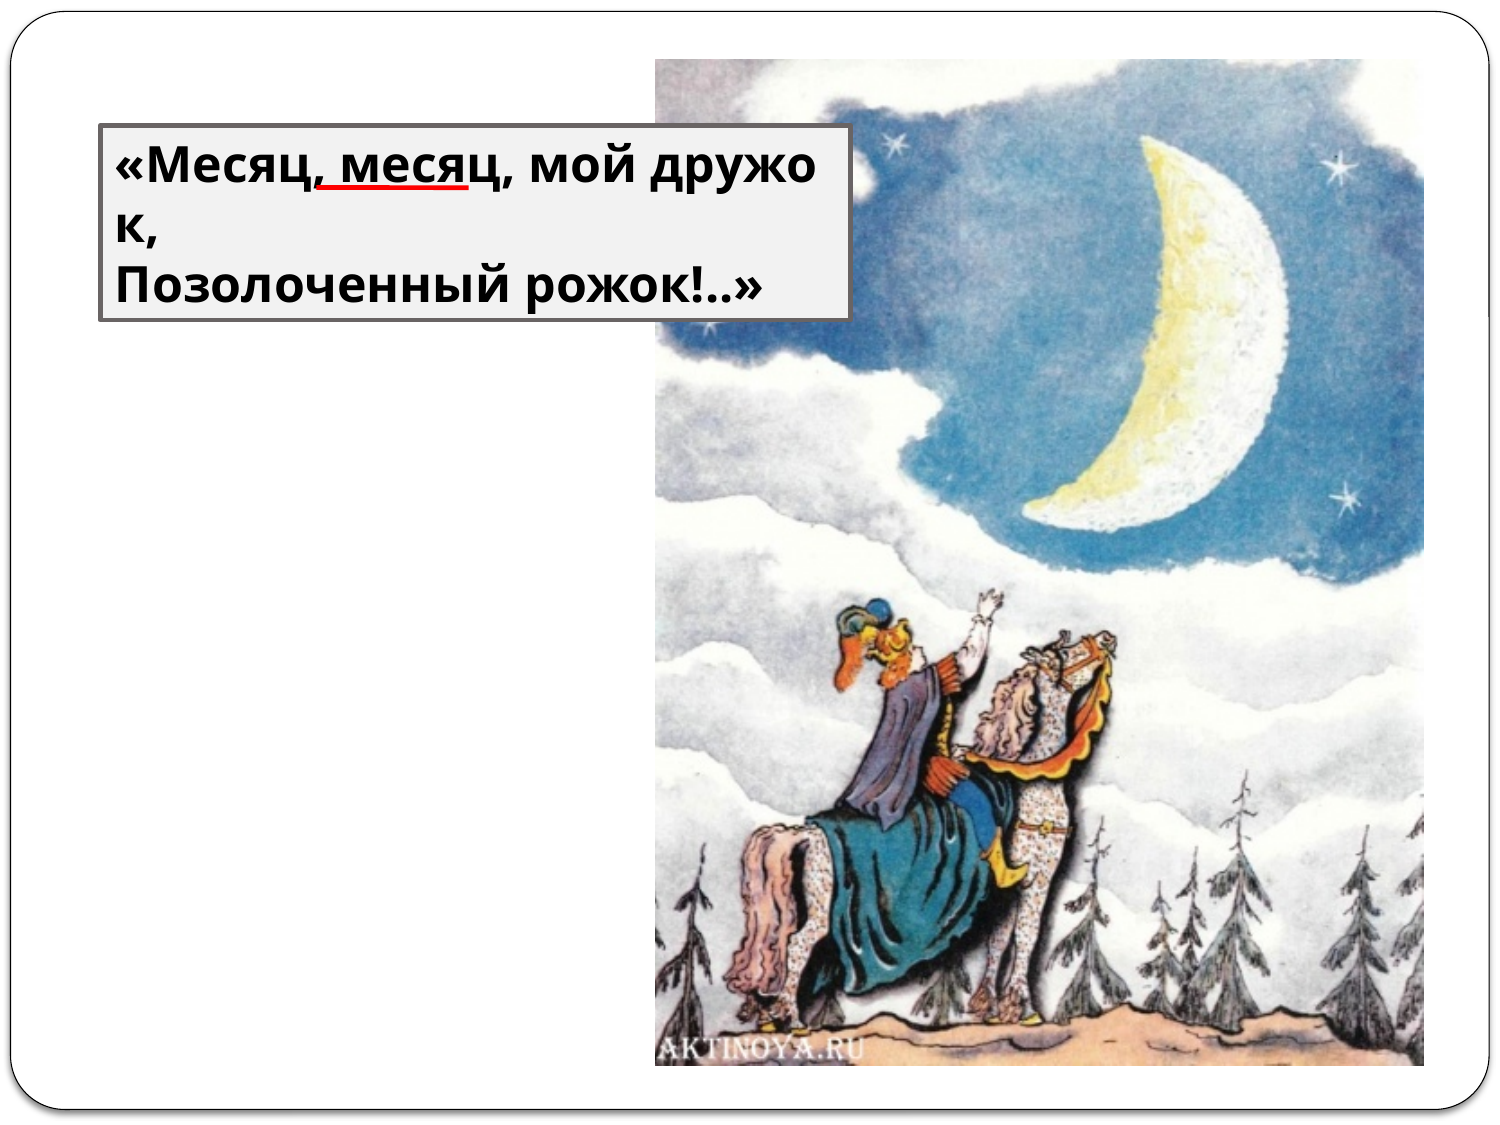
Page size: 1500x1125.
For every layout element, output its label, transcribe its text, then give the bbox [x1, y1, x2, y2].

picture [655, 59, 1424, 1067]
text_box «Месяц, месяц, мой дружок, Позолоченный рожок!..» [100, 125, 649, 321]
